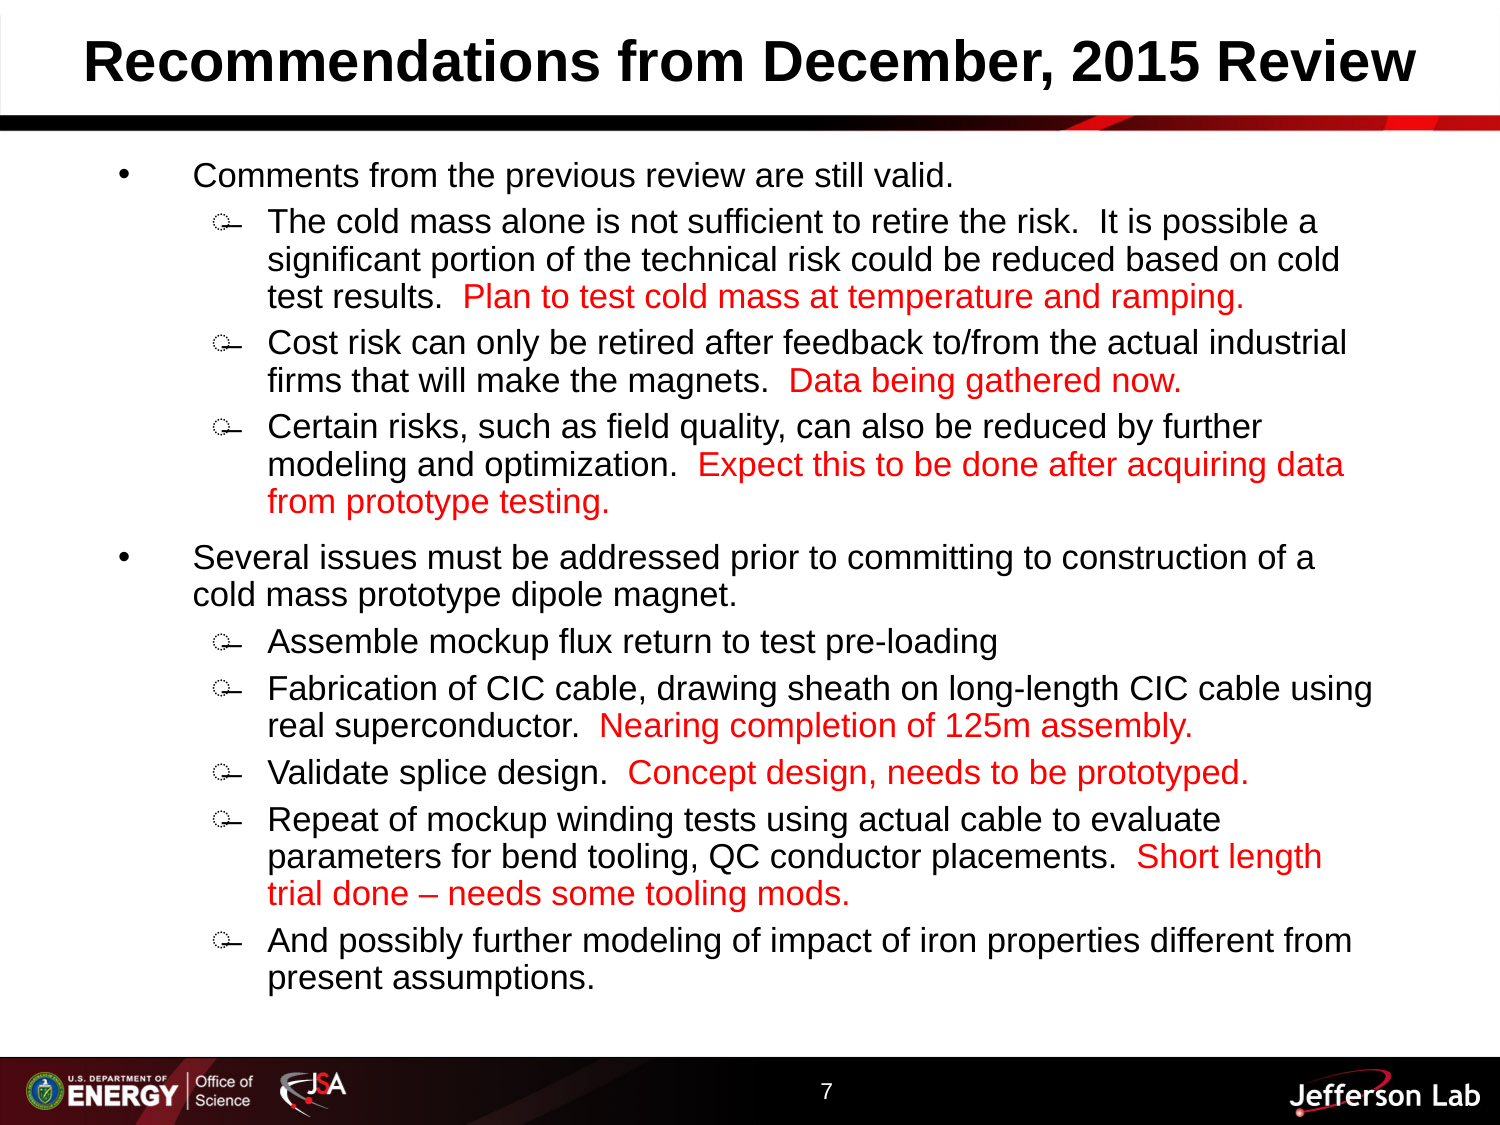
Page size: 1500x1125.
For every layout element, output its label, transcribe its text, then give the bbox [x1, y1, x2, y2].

list Comments from the previous review are still valid. The cold mass alone is not sufficient to retire the risk. It is possible a significant portion of the technical risk could be reduced based on cold test results. Plan to test cold mass at temperature and ramping. Cost risk can only be retired after feedback to/from the actual industrial firms that will make the magnets. Data being gathered now. Certain risks, such as field quality, can also be reduced by further modeling and optimization. Expect this to be done after acquiring data from prototype testing. Several issues must be addressed prior to committing to construction of a cold mass prototype dipole magnet. Assemble mockup flux return to test pre-loading Fabrication of CIC cable, drawing sheath on long-length CIC cable using real superconductor. Nearing completion of 125m assembly. Validate splice design. Concept design, needs to be prototyped. Repeat of mockup winding tests using actual cable to evaluate parameters for bend tooling, QC conductor placements. Short length trial done – needs some tooling mods. And possibly further modeling of impact of iron properties different from present assumptions. [103, 149, 1397, 1014]
picture [0, 125, 1500, 1125]
title Recommendations from December, 2015 Review [0, 0, 1500, 125]
